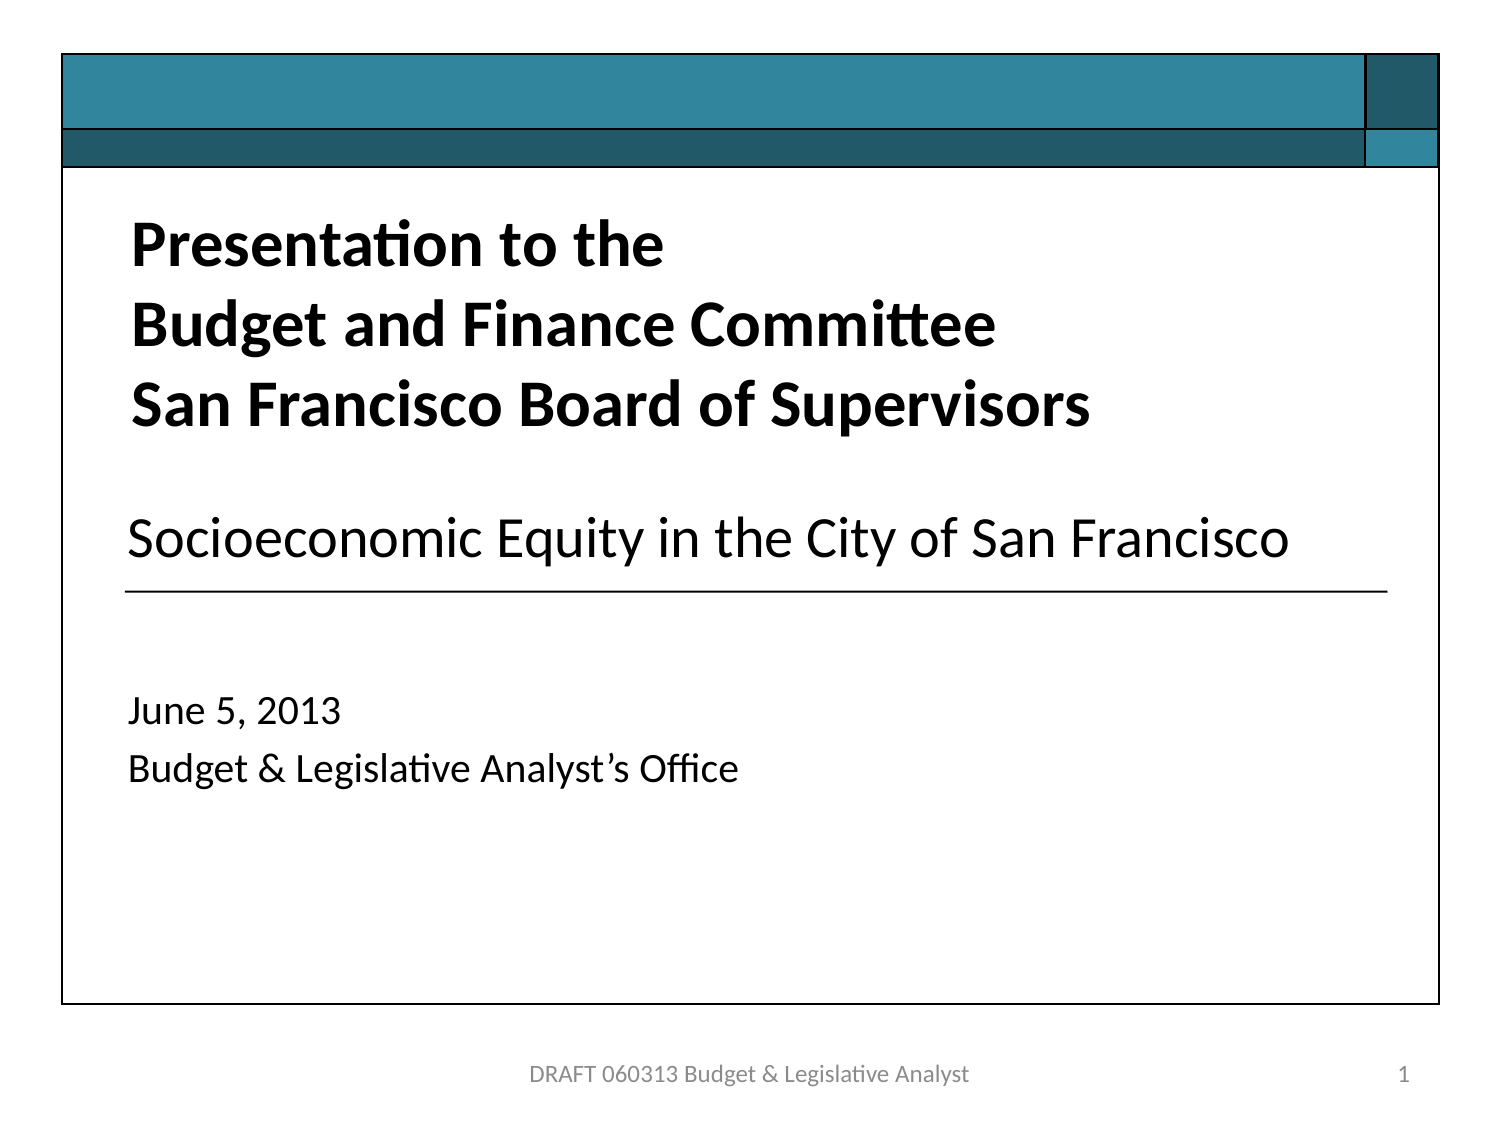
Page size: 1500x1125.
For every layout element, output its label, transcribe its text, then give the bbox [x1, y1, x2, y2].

footer DRAFT 060313 Budget & Legislative Analyst [512, 1042, 988, 1103]
slide_number 1 [1074, 1042, 1425, 1103]
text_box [62, 53, 1440, 1005]
